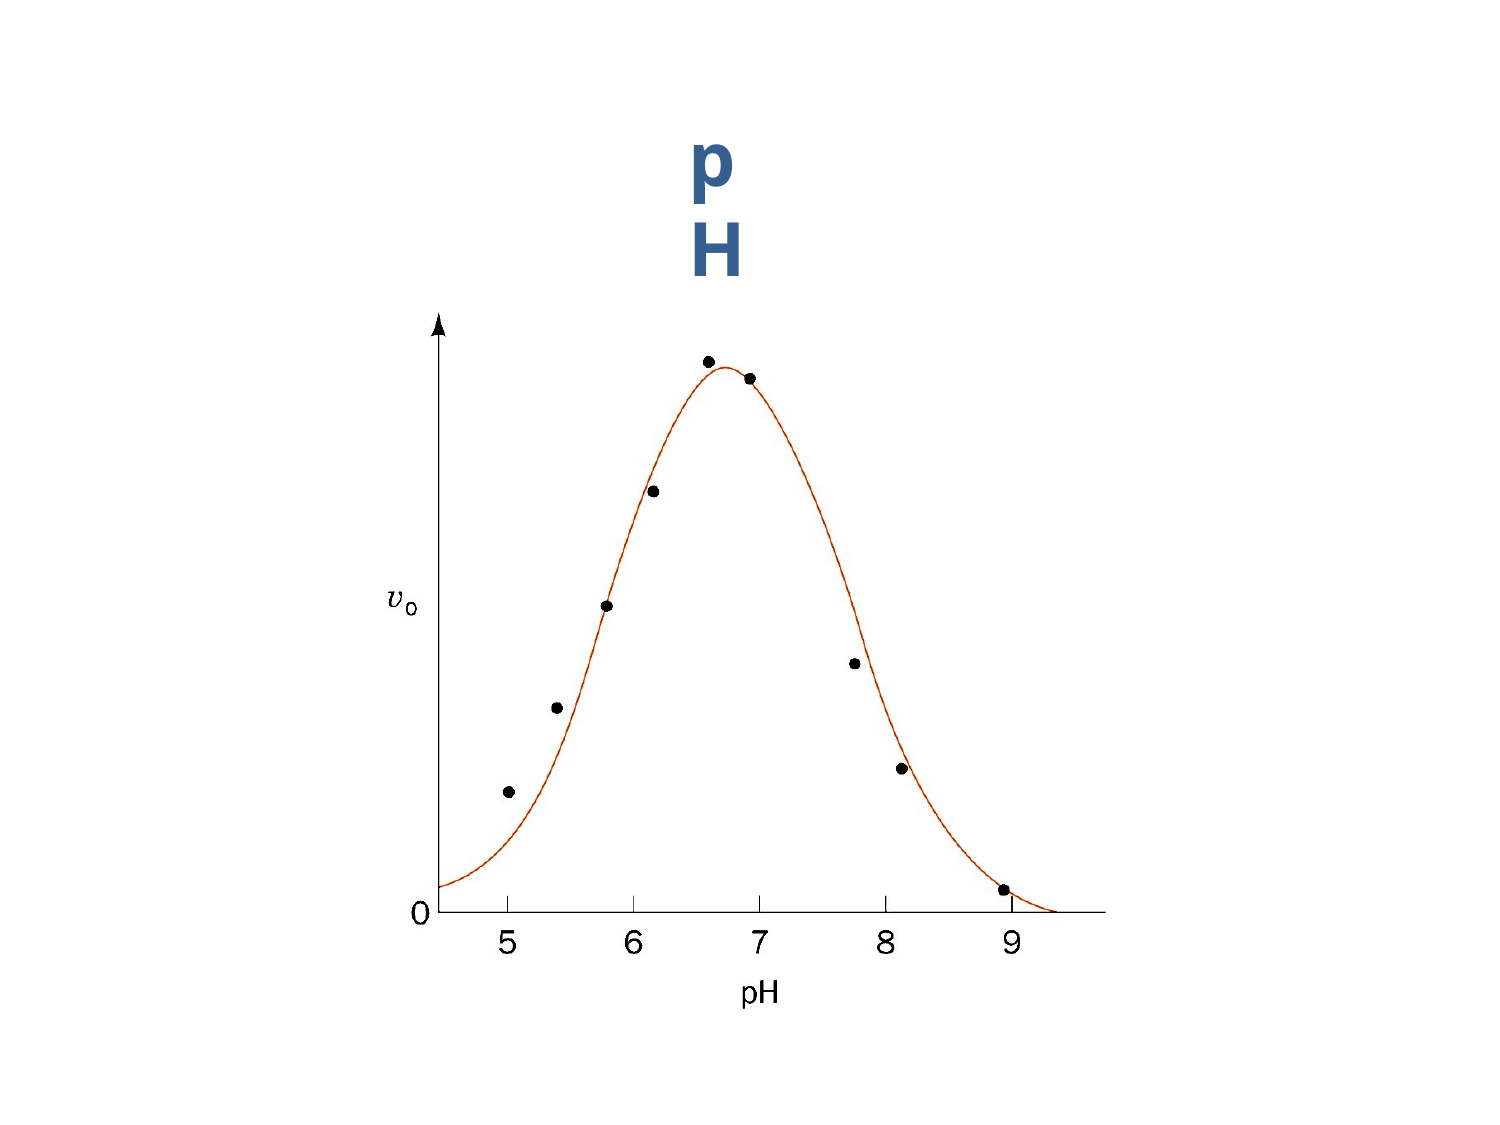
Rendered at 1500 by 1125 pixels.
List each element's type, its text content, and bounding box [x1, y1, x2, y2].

text_box [387, 312, 1106, 1011]
text_box pH [686, 109, 789, 292]
